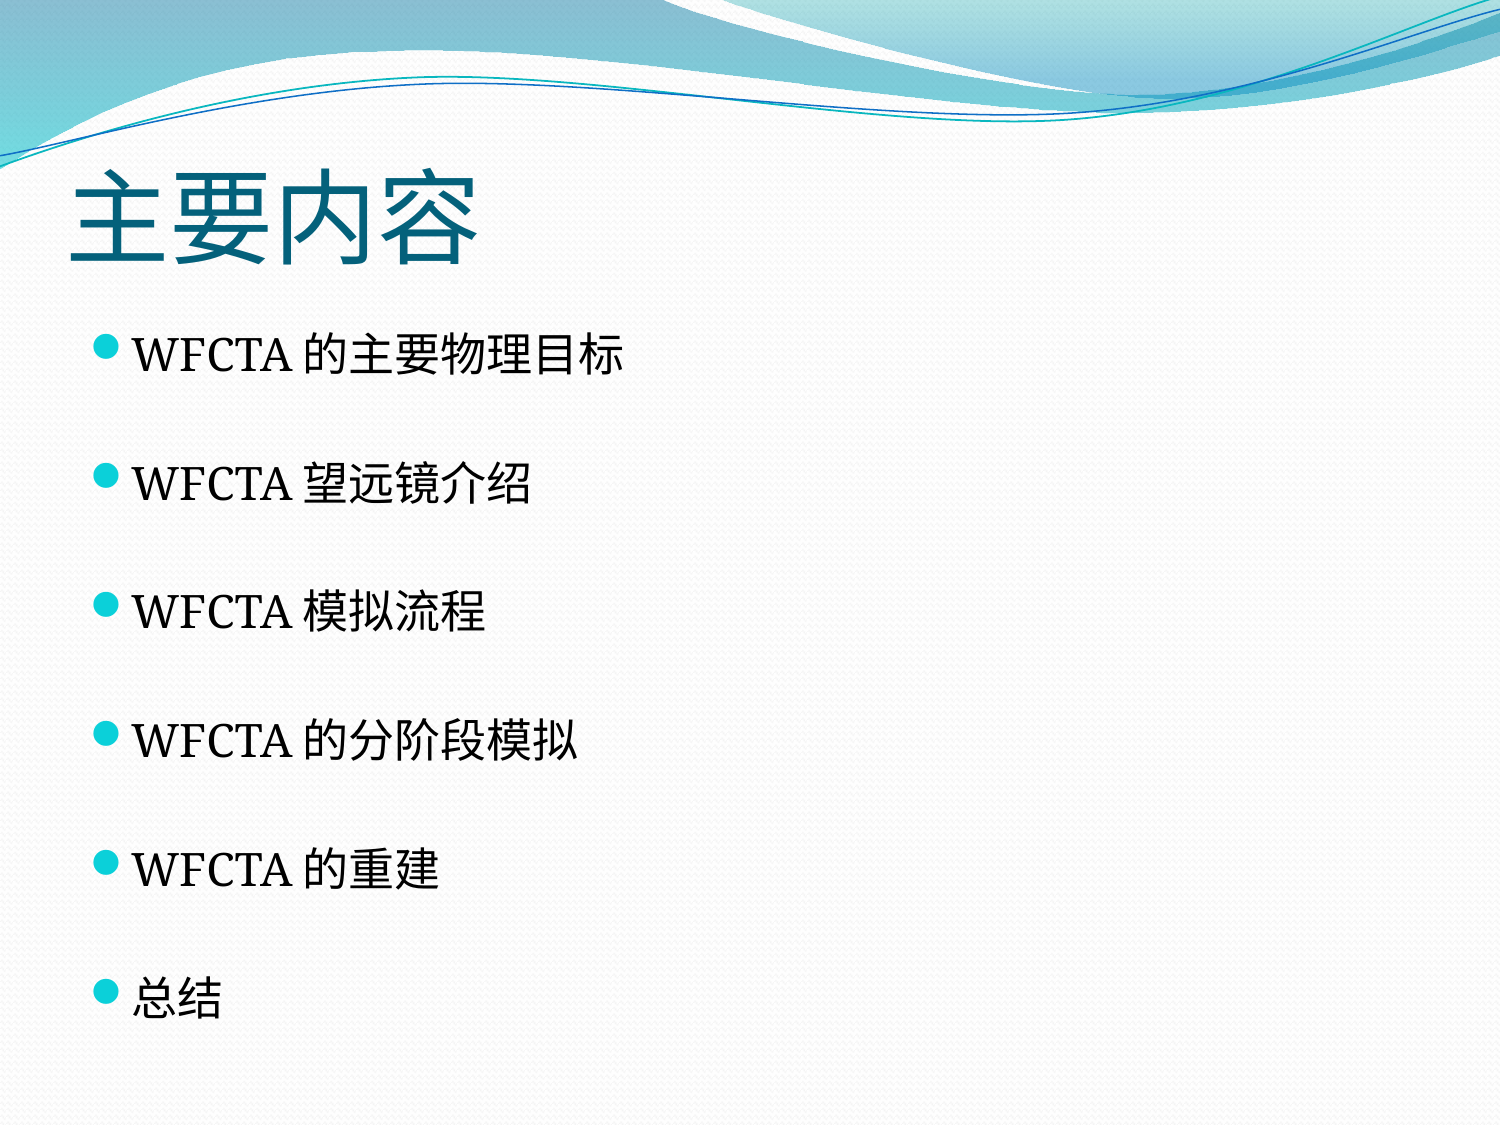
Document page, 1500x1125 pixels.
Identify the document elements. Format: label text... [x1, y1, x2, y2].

list WFCTA的主要物理目标 WFCTA望远镜介绍 WFCTA模拟流程 WFCTA的分阶段模拟 WFCTA的重建 总结 [75, 317, 1425, 1038]
title 主要内容 [64, 90, 1415, 278]
